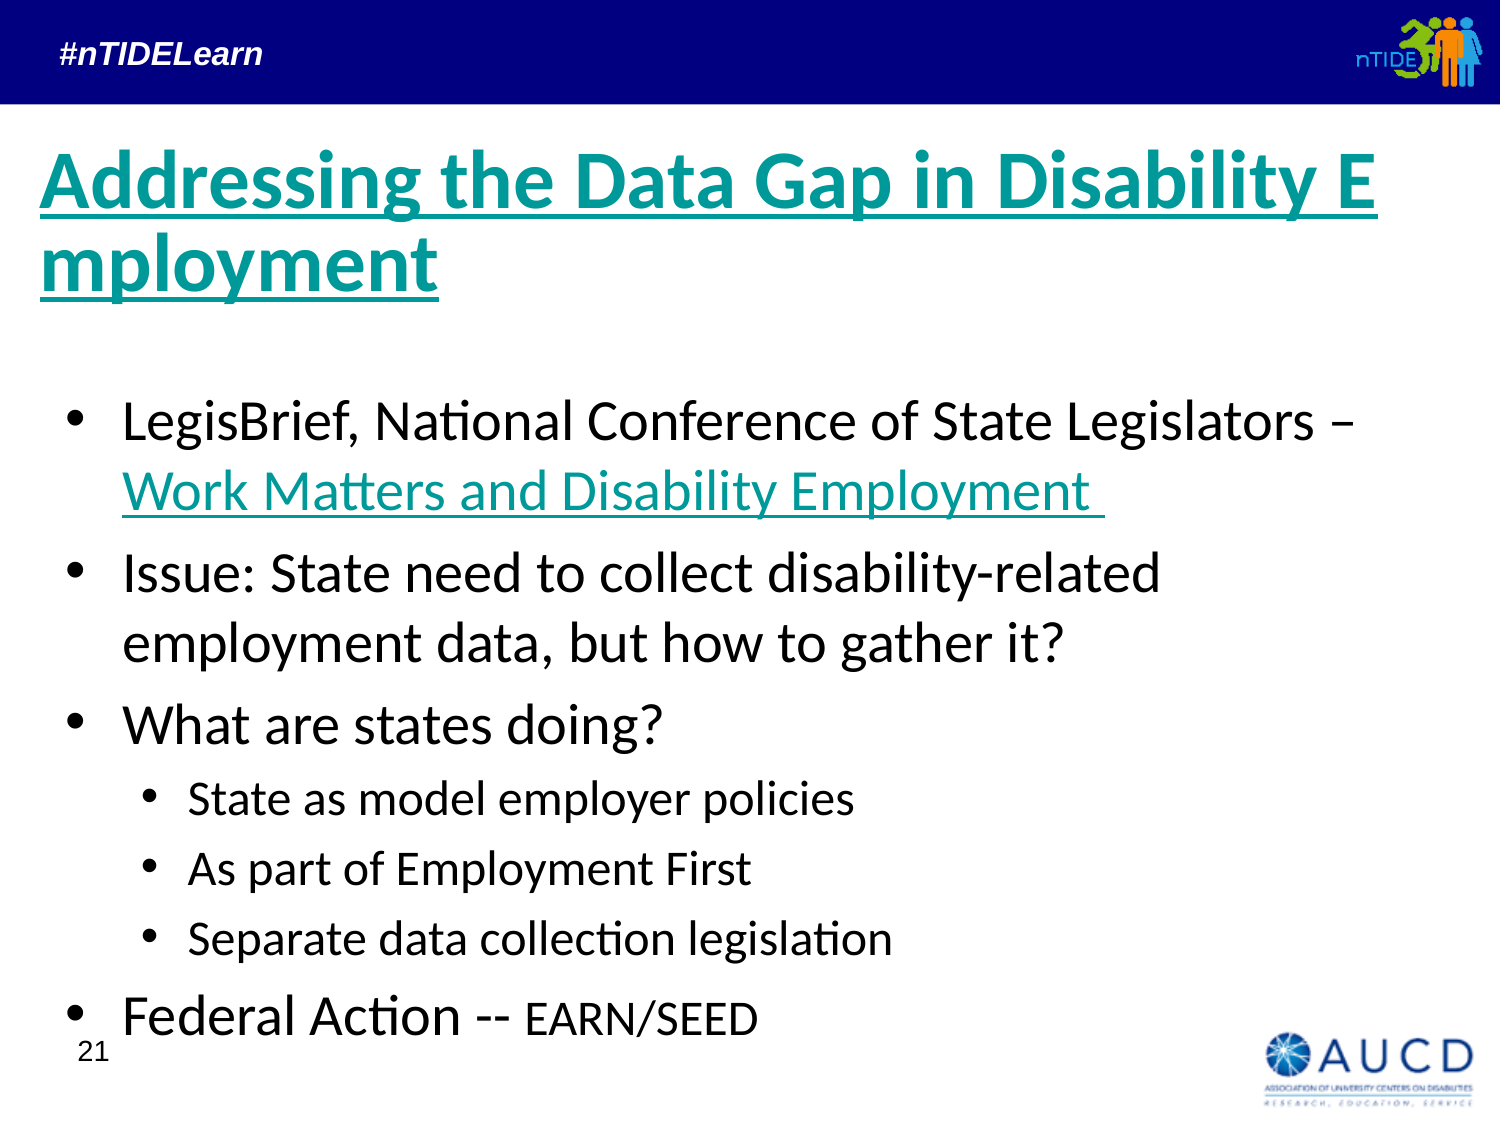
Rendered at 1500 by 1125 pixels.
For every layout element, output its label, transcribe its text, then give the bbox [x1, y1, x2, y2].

list LegisBrief, National Conference of State Legislators – Work Matters and Disability Employment Issue: State need to collect disability-related employment data, but how to gather it? What are states doing? State as model employer policies As part of Employment First Separate data collection legislation Federal Action -- EARN/SEED [50, 375, 1467, 1070]
picture [1336, 12, 1494, 93]
title Addressing the Data Gap in Disability Employment [24, 117, 1441, 338]
slide_number 21 [24, 1024, 126, 1104]
text_box #nTIDELearn [43, 24, 407, 80]
picture [1260, 1029, 1478, 1112]
text_box [0, 0, 1500, 105]
